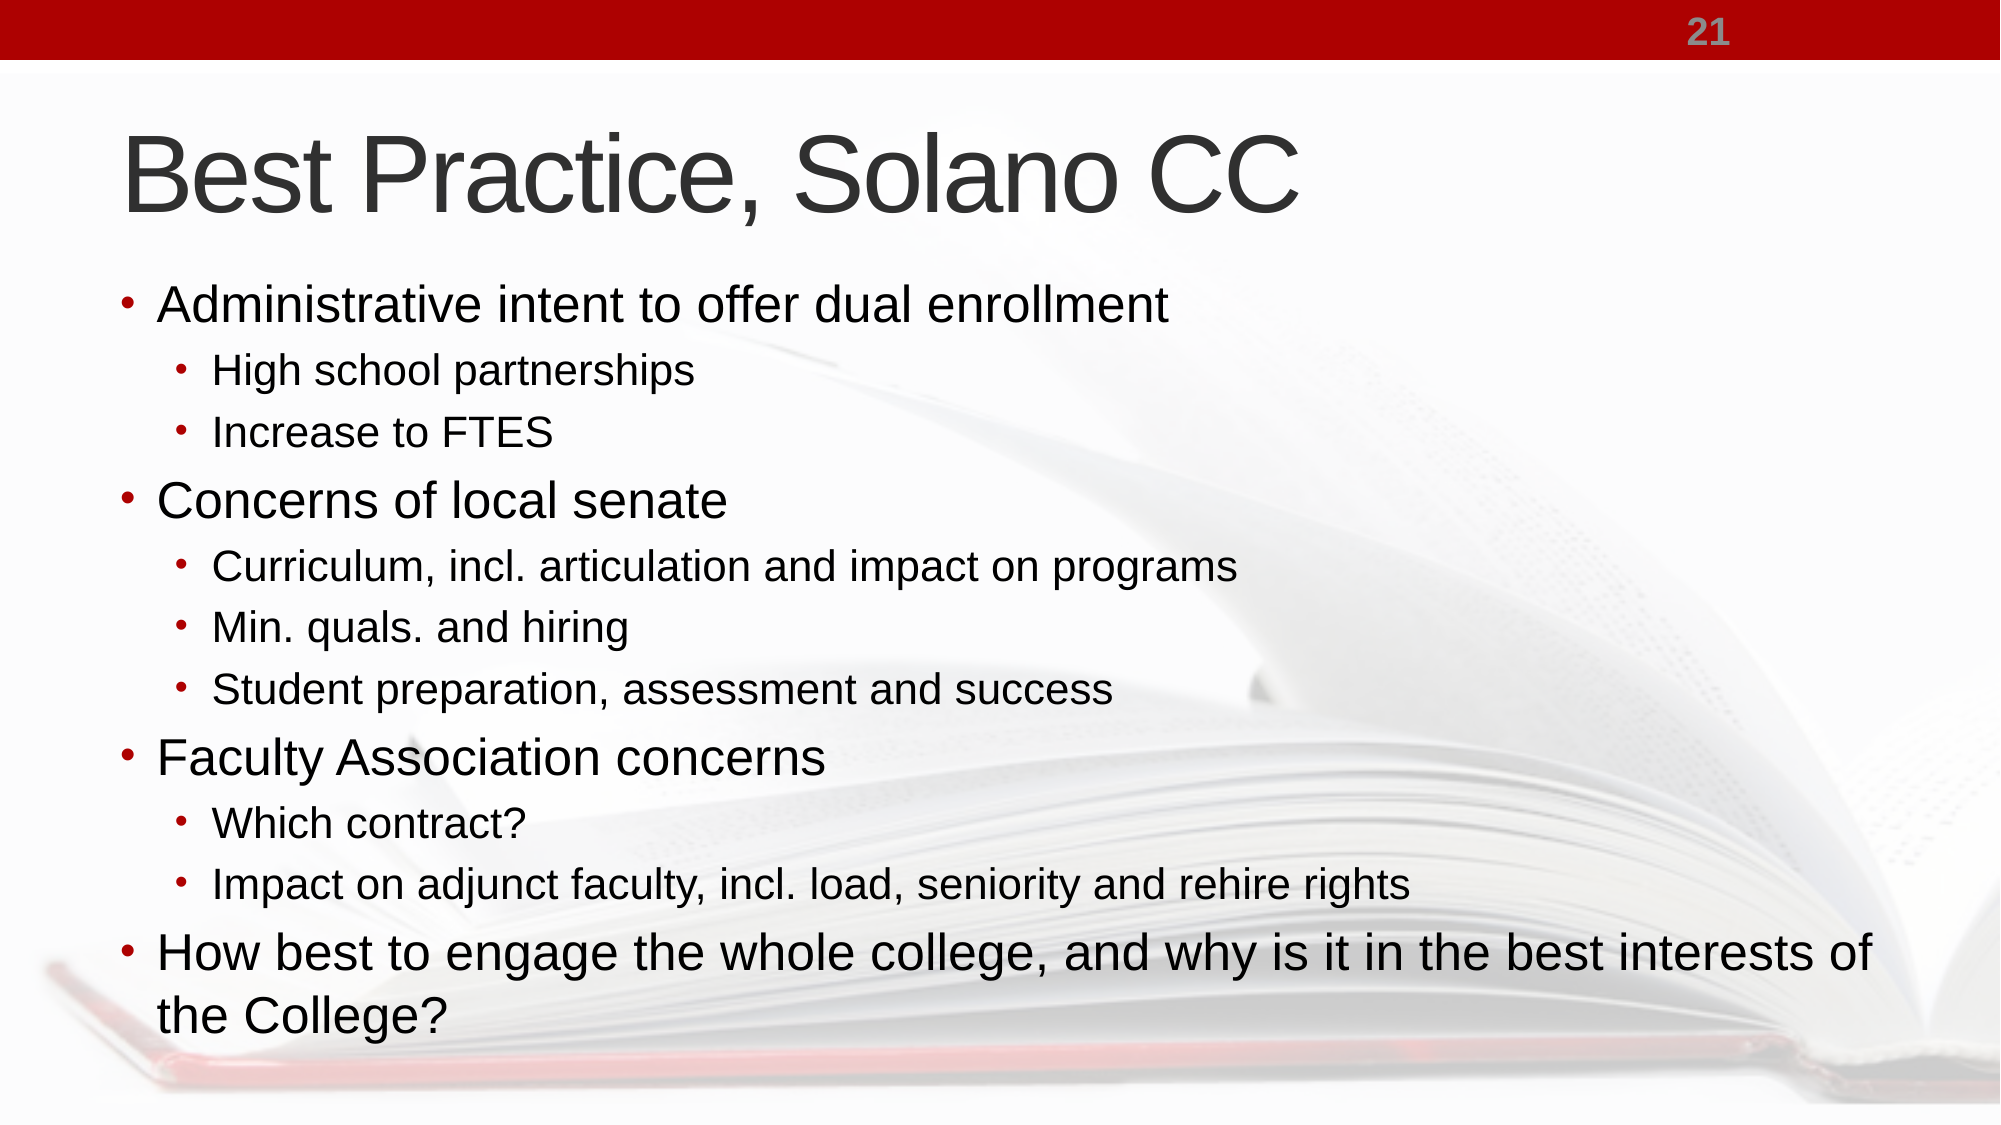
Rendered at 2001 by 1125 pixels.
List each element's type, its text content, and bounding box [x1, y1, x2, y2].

slide_number 21 [1666, 3, 1900, 57]
title Best Practice, Solano CC [99, 87, 1900, 250]
list Administrative intent to offer dual enrollment High school partnerships Increase to FTES Concerns of local senate Curriculum, incl. articulation and impact on programs Min. quals. and hiring Student preparation, assessment and success Faculty Association concerns Which contract? Impact on adjunct faculty, incl. load, seniority and rehire rights How best to engage the whole college, and why is it in the best interests of the College? [99, 260, 1900, 1061]
